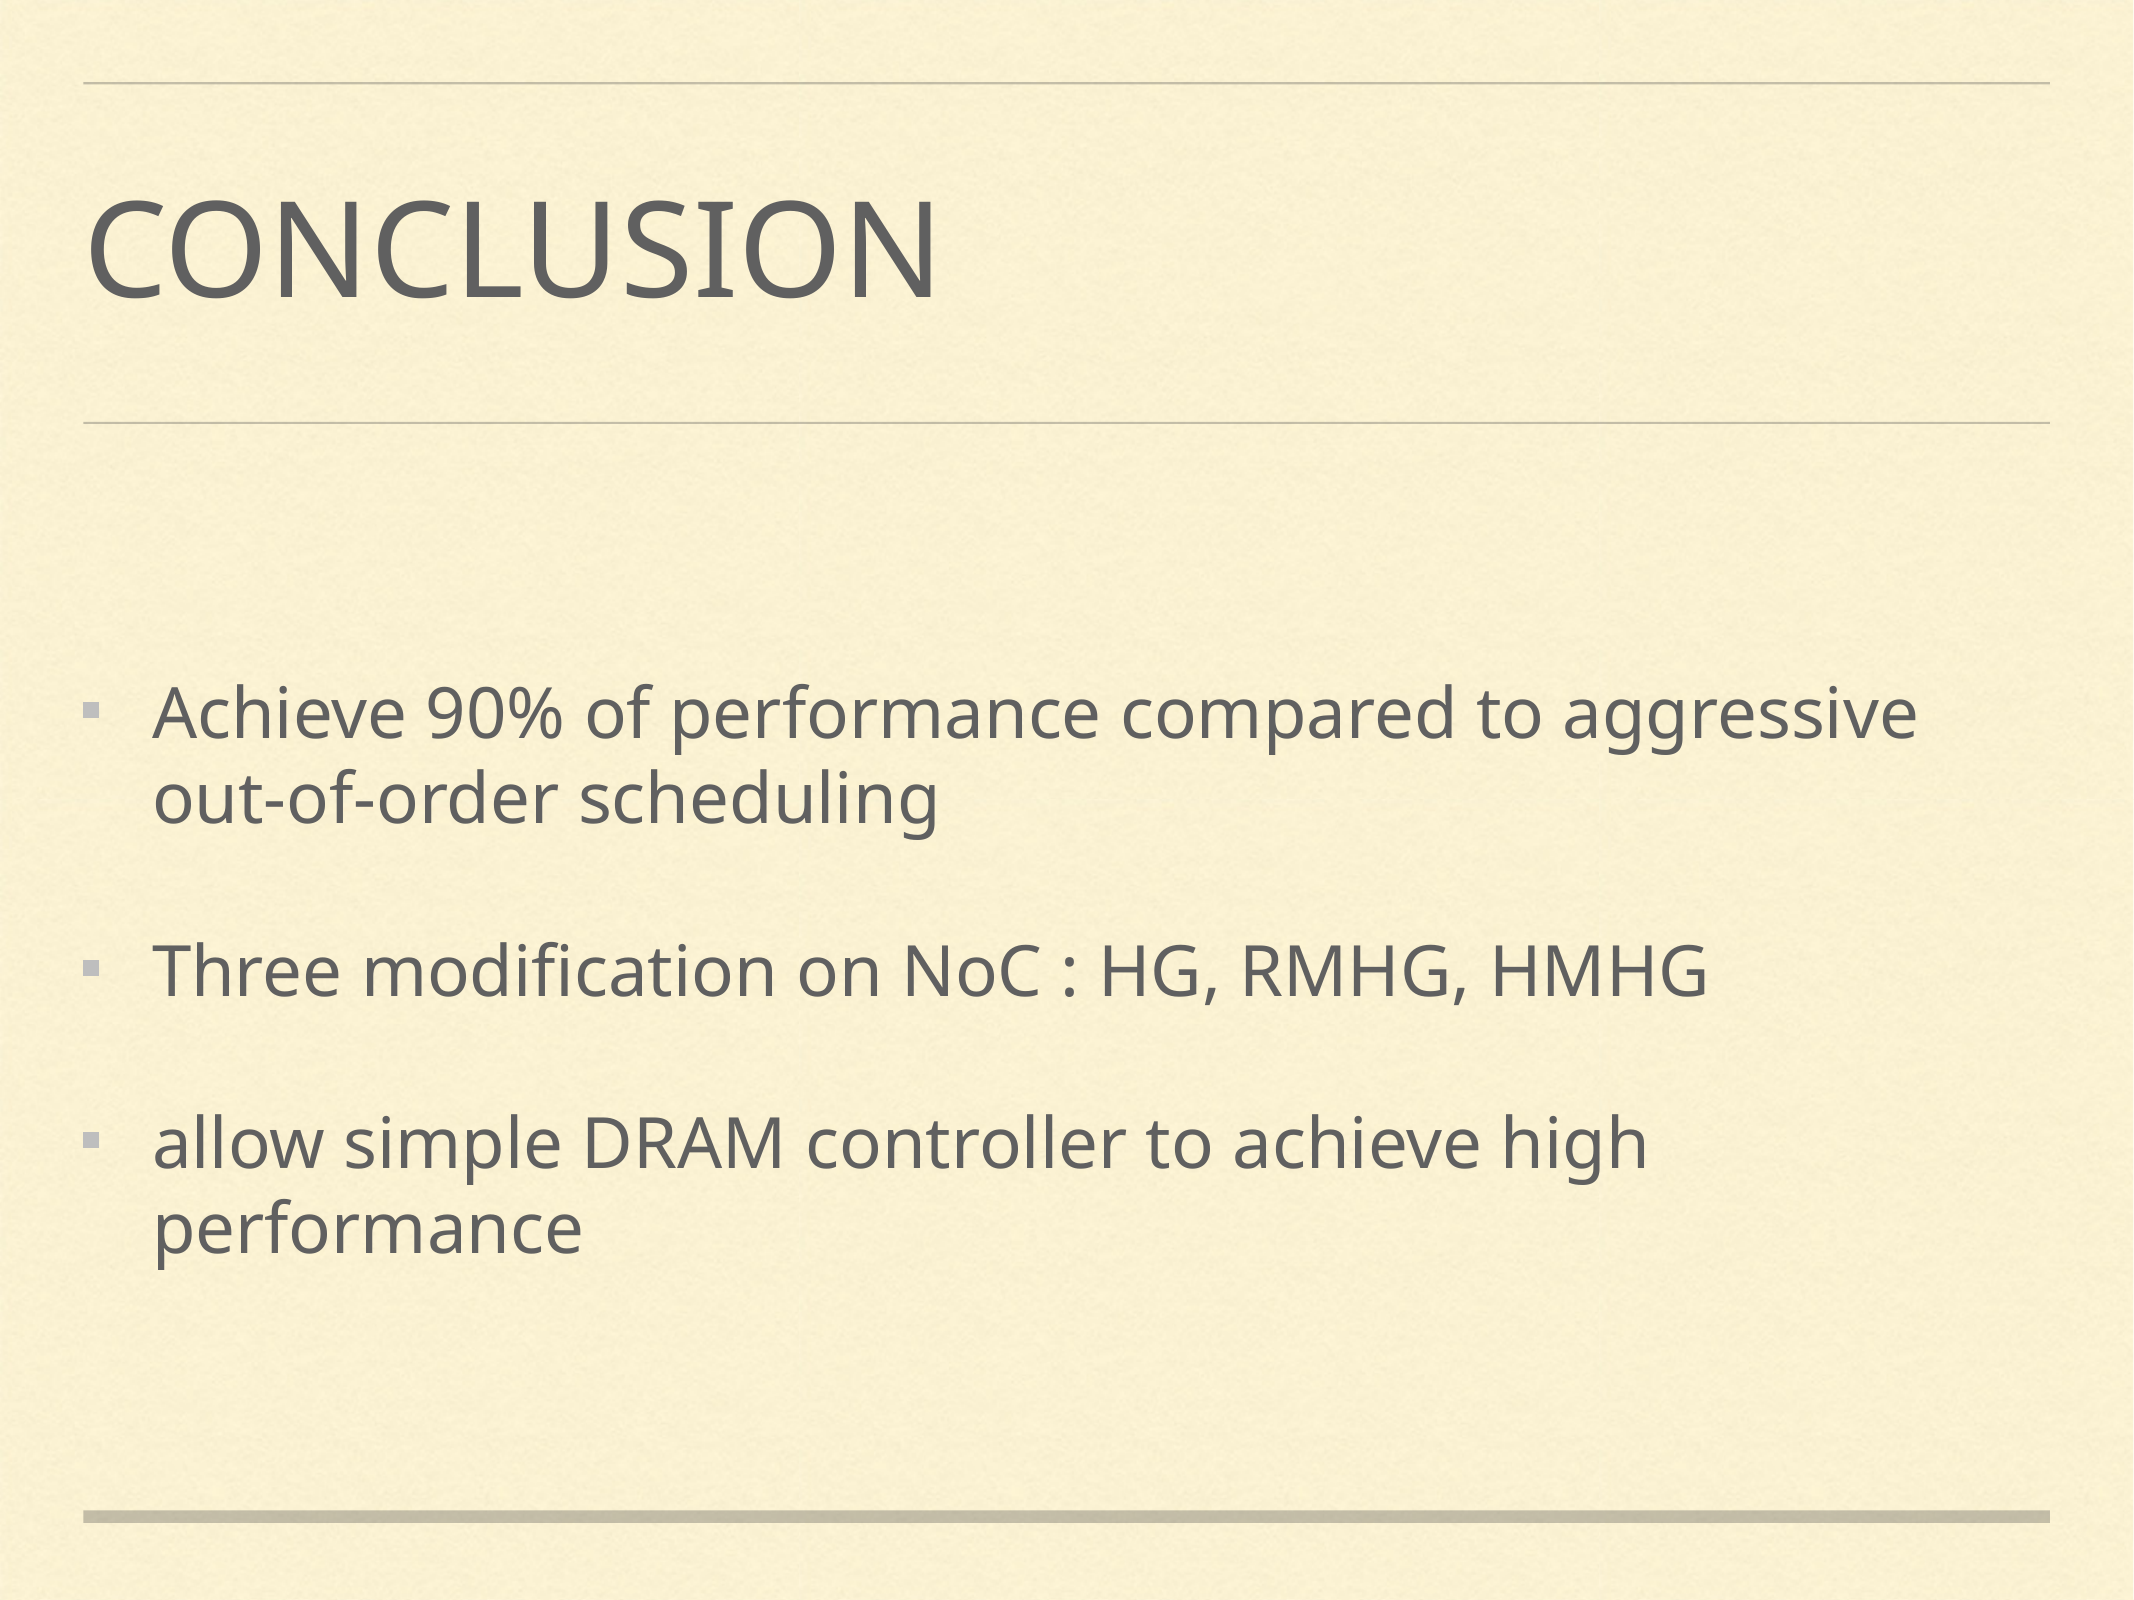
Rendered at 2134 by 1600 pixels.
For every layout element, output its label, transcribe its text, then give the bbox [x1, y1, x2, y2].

picture [0, 0, 2134, 1600]
list Achieve 90% of performance compared to aggressive out-of-order scheduling Three modification on NoC : HG, RMHG, HMHG allow simple DRAM controller to achieve high performance [82, 497, 2051, 1438]
title Conclusion [82, 97, 2051, 411]
